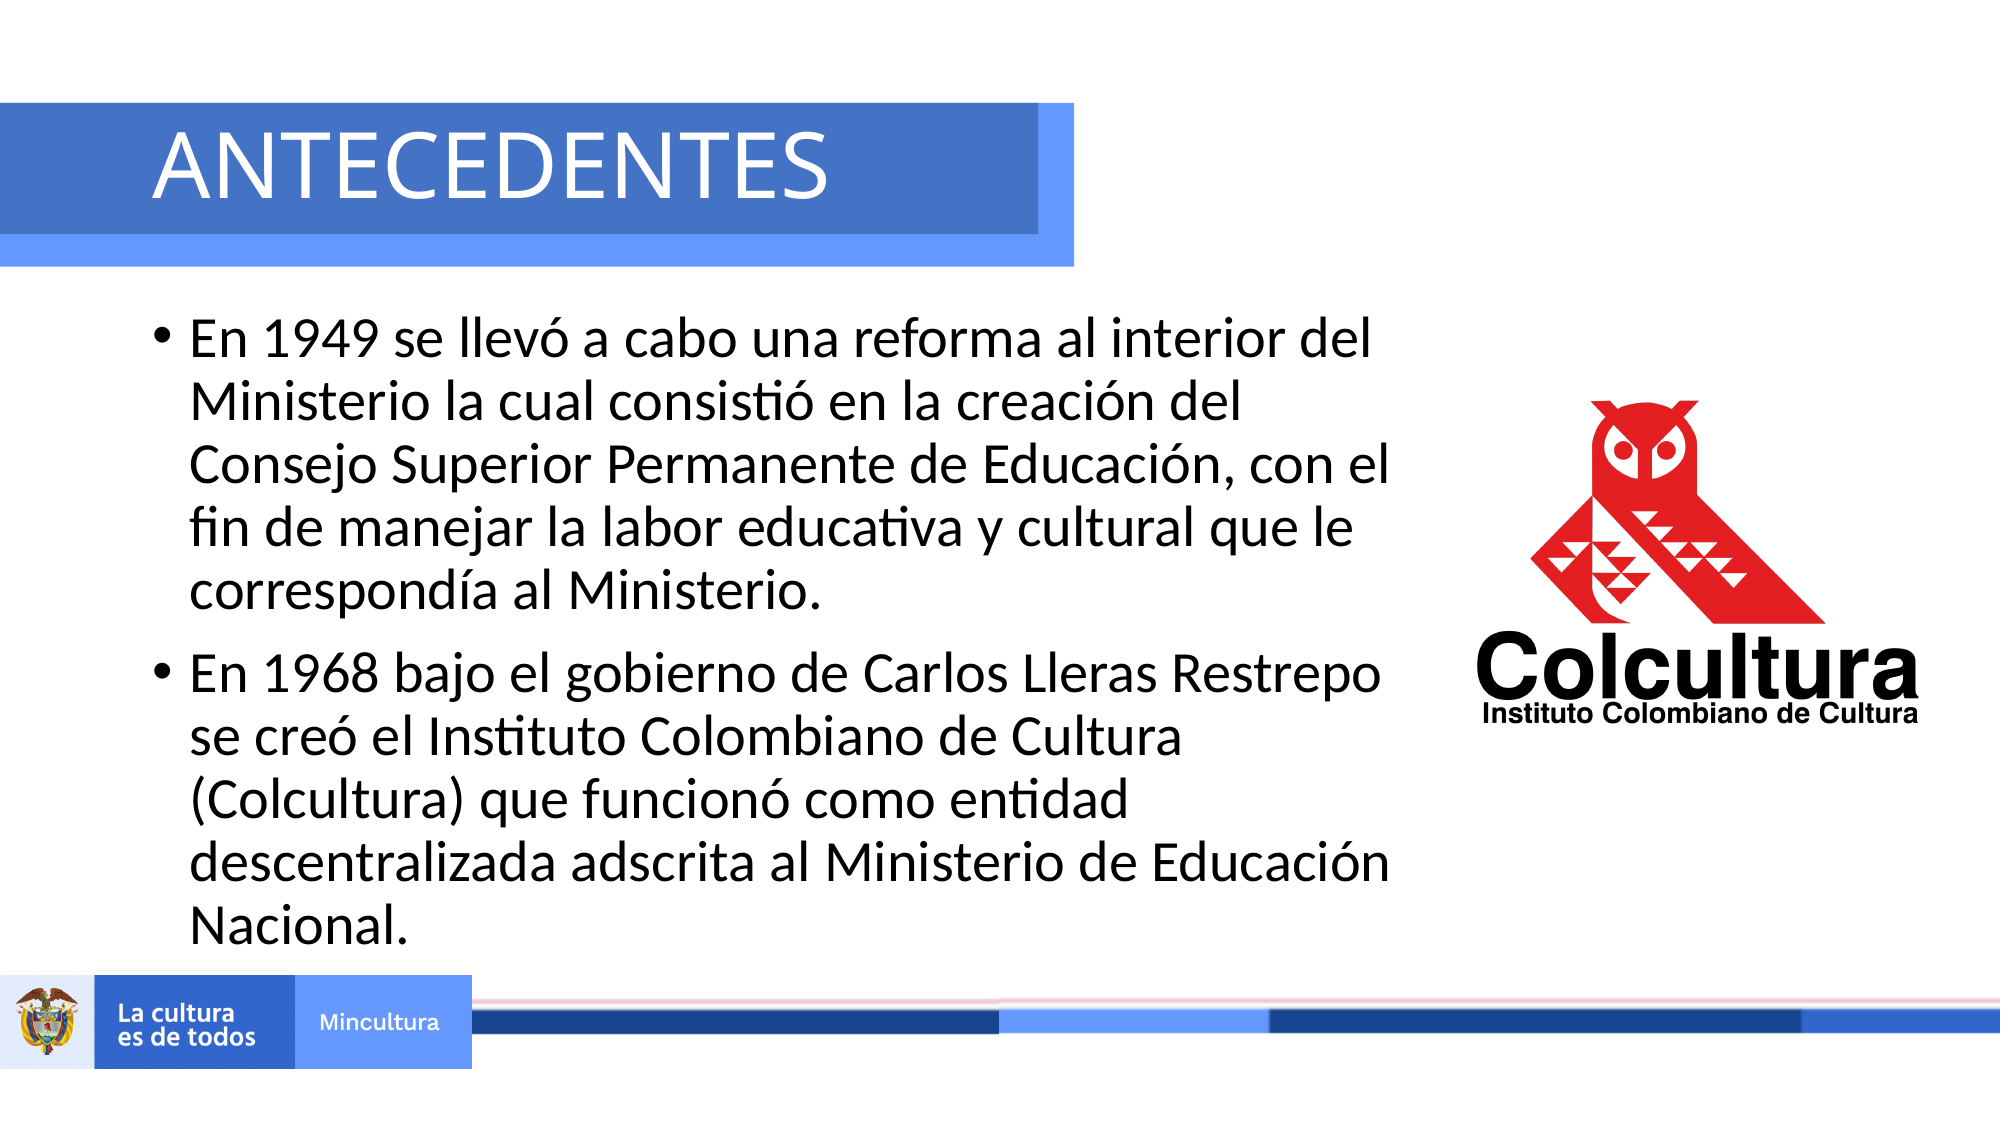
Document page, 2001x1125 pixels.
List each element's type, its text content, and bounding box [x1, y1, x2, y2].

list En 1949 se llevó a cabo una reforma al interior del Ministerio la cual consistió en la creación del Consejo Superior Permanente de Educación, con el fin de manejar la labor educativa y cultural que le correspondía al Ministerio. En 1968 bajo el gobierno de Carlos Lleras Restrepo se creó el Instituto Colombiano de Cultura (Colcultura) que funcionó como entidad descentralizada adscrita al Ministerio de Educación Nacional. [137, 299, 1433, 983]
text_box [0, 102, 137, 235]
picture [1473, 392, 1921, 732]
text_box [0, 235, 137, 268]
picture [0, 975, 2000, 1069]
title ANTECEDENTES [137, 59, 1863, 278]
